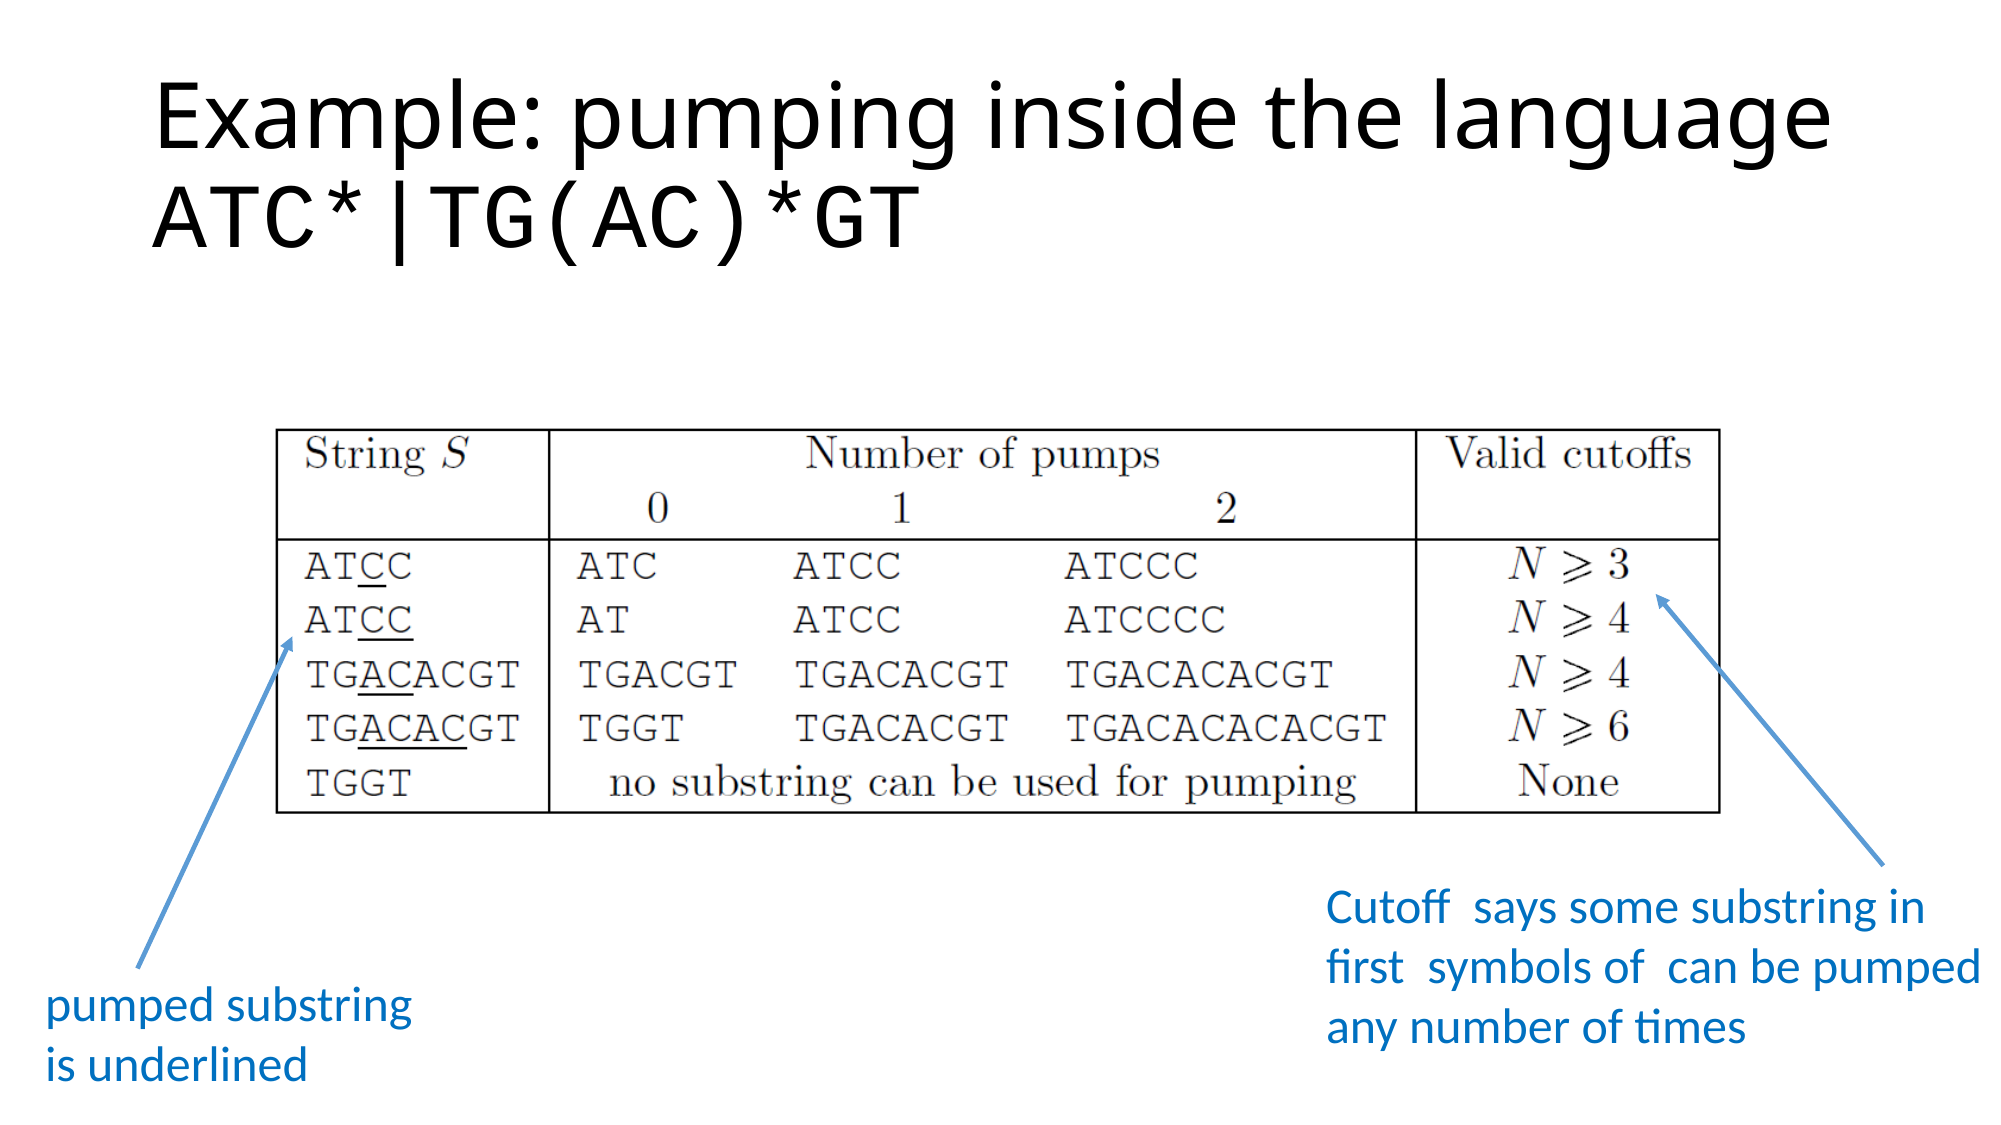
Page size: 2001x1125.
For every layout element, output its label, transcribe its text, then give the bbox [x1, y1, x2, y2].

title Example: pumping inside the language ATC*|TG(AC)*GT [137, 59, 1863, 278]
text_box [1655, 593, 1884, 866]
text_box pumped substring is underlined [30, 964, 438, 1099]
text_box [137, 636, 293, 969]
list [270, 424, 1729, 821]
